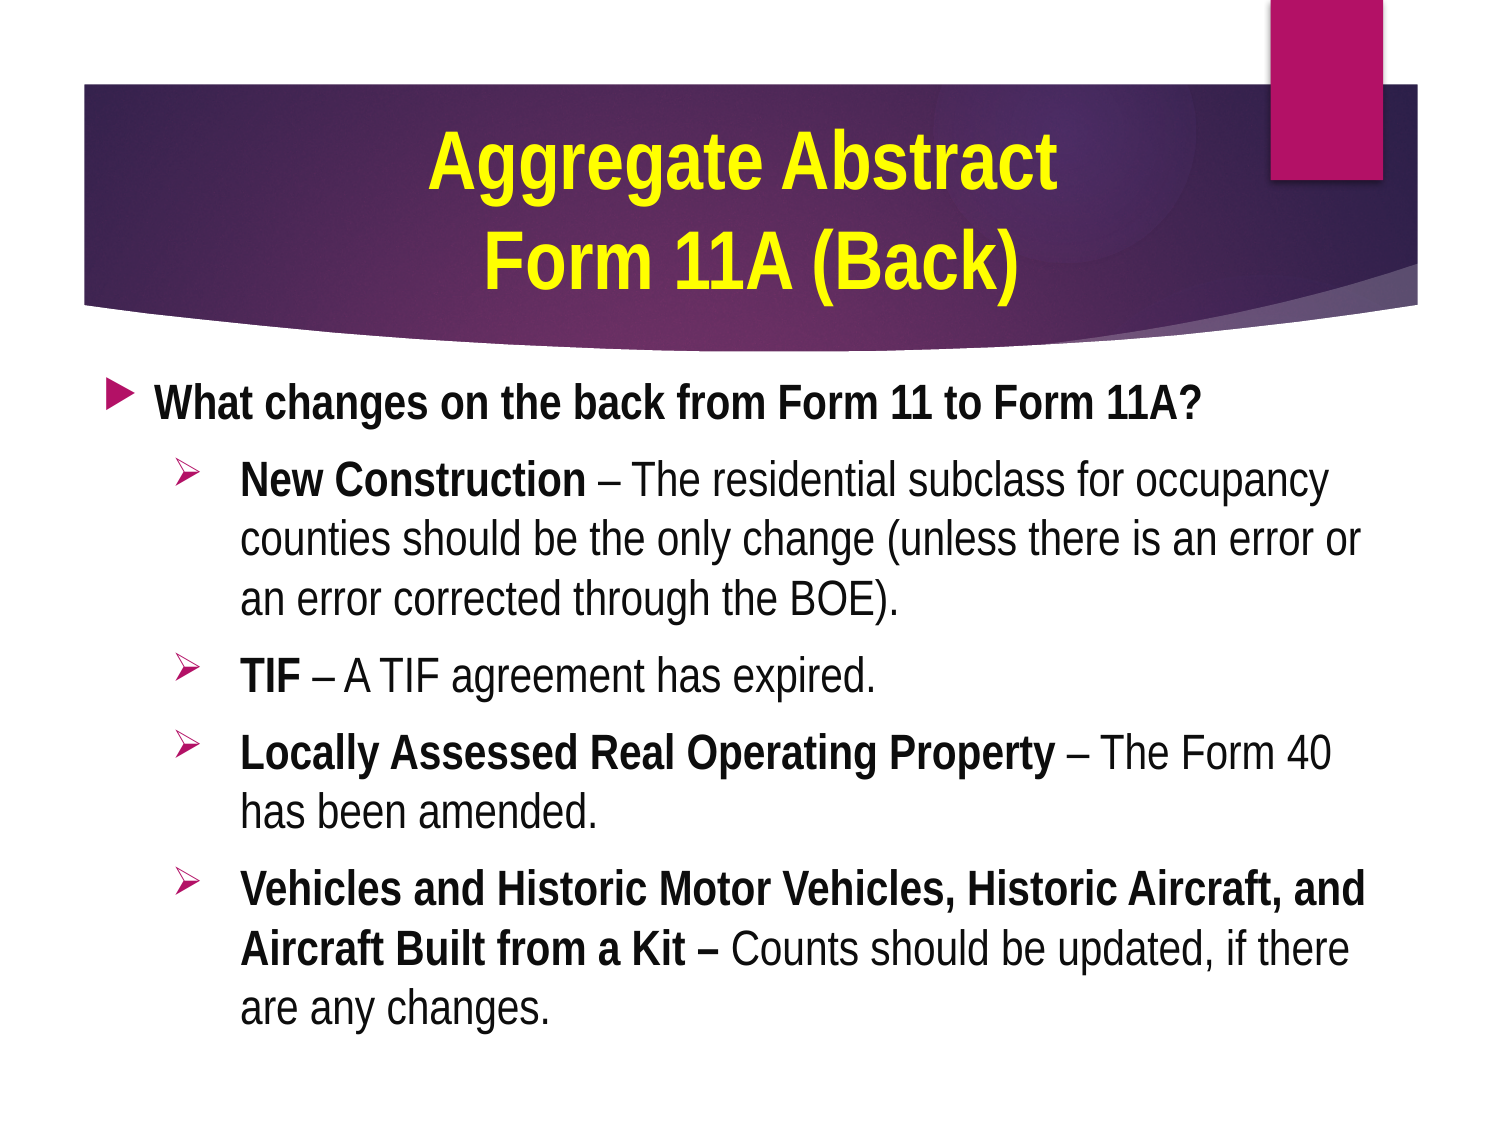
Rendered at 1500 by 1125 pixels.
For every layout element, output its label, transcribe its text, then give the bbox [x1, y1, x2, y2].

list What changes on the back from Form 11 to Form 11A? New Construction – The residential subclass for occupancy counties should be the only change (unless there is an error or an error corrected through the BOE). TIF – A TIF agreement has expired. Locally Assessed Real Operating Property – The Form 40 has been amended. Vehicles and Historic Motor Vehicles, Historic Aircraft, and Aircraft Built from a Kit – Counts should be updated, if there are any changes. [87, 362, 1413, 1050]
title Aggregate Abstract Form 11A (Back) [142, 99, 1363, 313]
